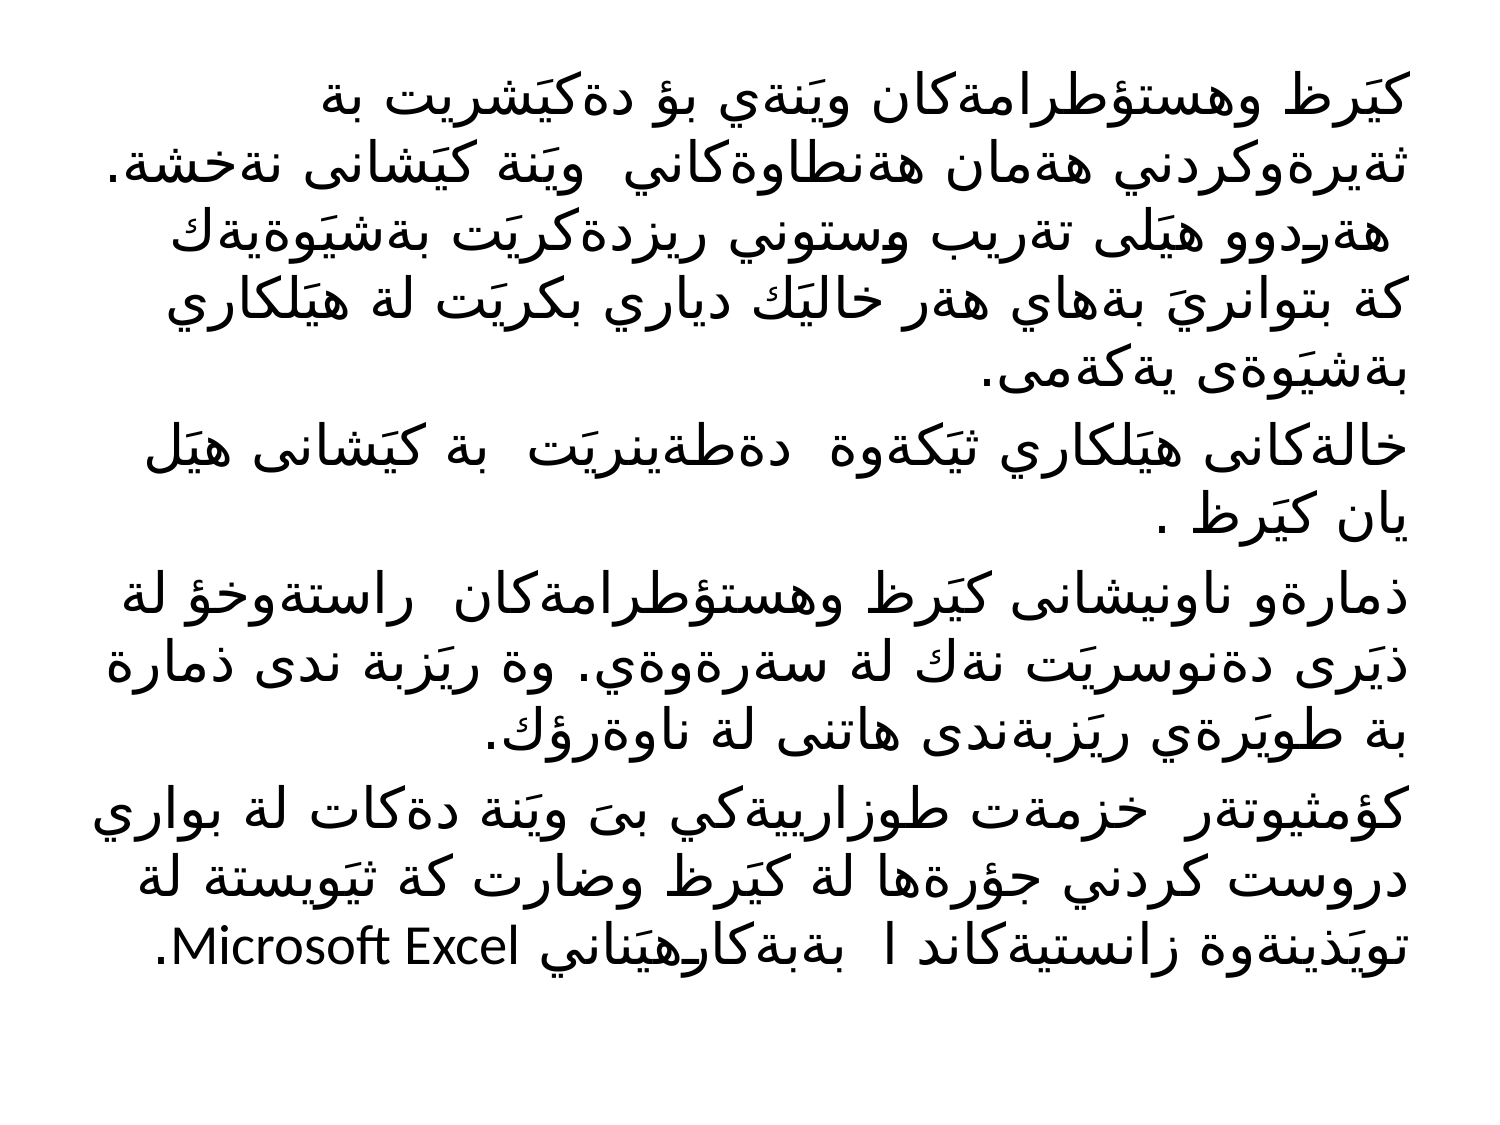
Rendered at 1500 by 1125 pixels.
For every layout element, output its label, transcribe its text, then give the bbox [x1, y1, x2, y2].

list كيَرظ وهستؤطرامةكان ويَنةي بؤ دةكيَشريت بة ثةيرةوكردني هةمان هةنطاوةكاني ويَنة كيَشانى نةخشة. هةردوو هيَلى تةريب وستوني ريزدةكريَت بةشيَوةيةك كة بتوانريَ بةهاي هةر خاليَك دياري بكريَت لة هيَلكاري بةشيَوةى يةكةمى. خالةكانى هيَلكاري ثيَكةوة دةطةينريَت بة كيَشانى هيَل يان كيَرظ . ذمارةو ناونيشانى كيَرظ وهستؤطرامةكان راستةوخؤ لة ذيَرى دةنوسريَت نةك لة سةرةوةي. وة ريَزبة ندى ذمارة بة طويَرةي ريَزبةندى هاتنى لة ناوةرؤك. كؤمثيوتةر خزمةت طوزارييةكي بىَ ويَنة دةكات لة بواري دروست كردني جؤرةها لة كيَرظ وضارت كة ثيَويستة لة تويَذينةوة زانستيةكاند ا بةبةكارهيَناني Microsoft Excel. [75, 50, 1425, 1088]
